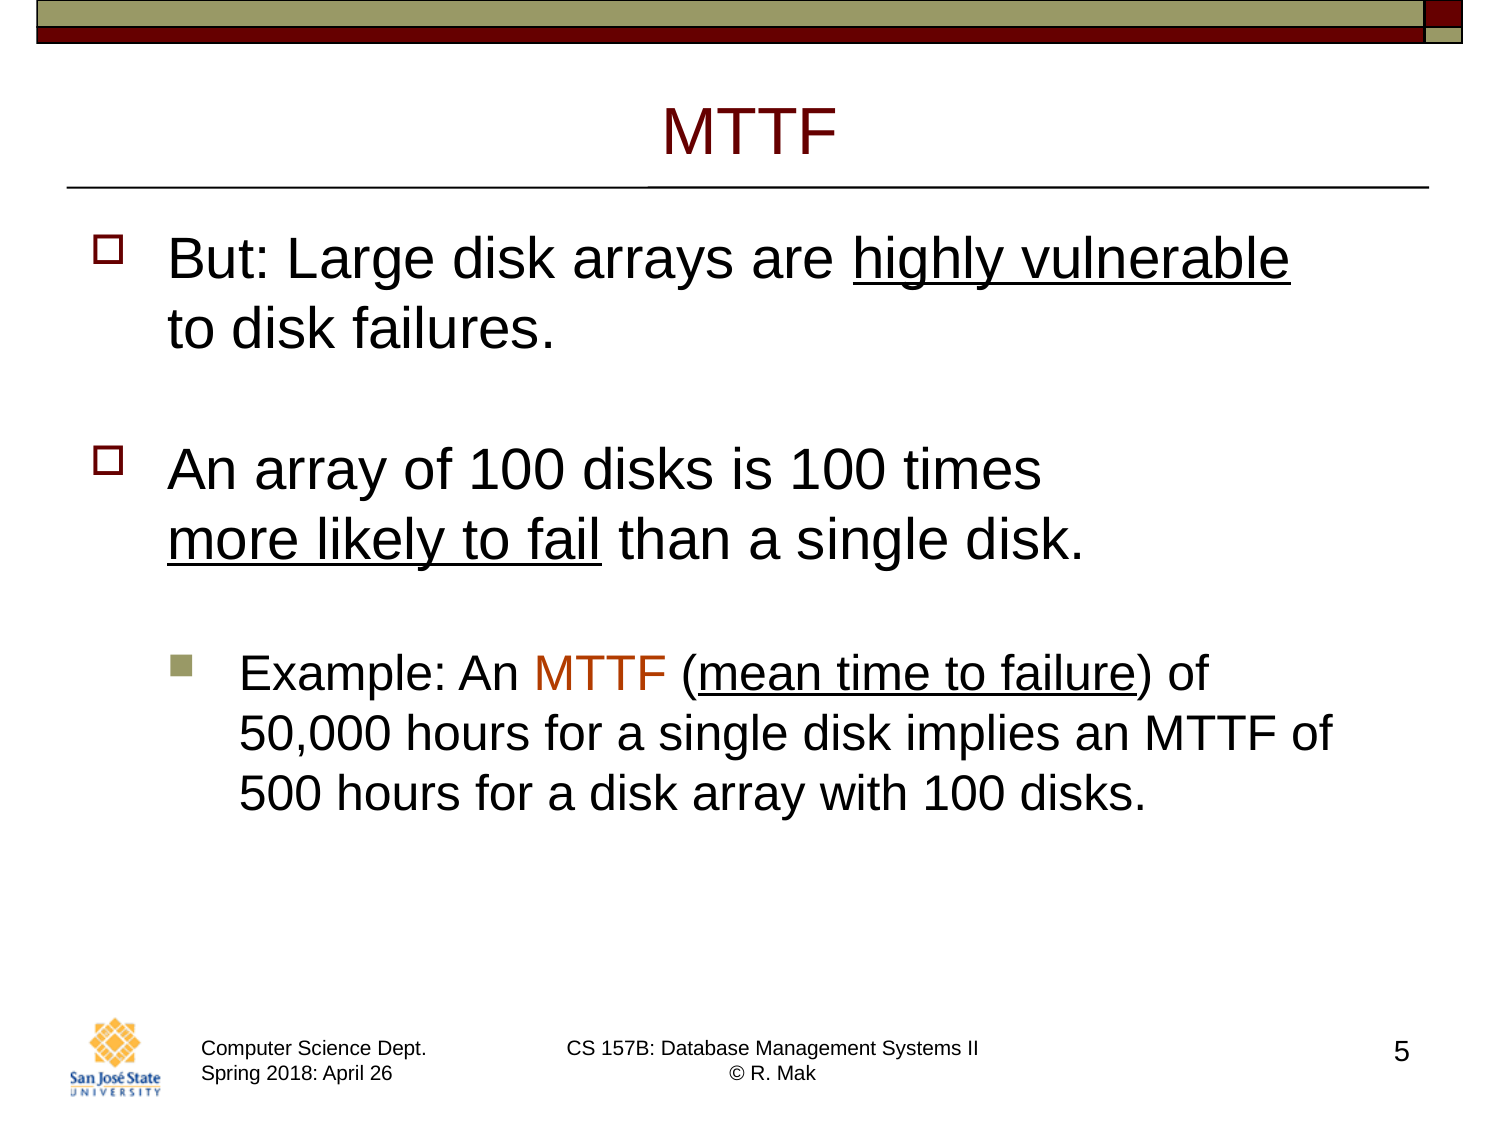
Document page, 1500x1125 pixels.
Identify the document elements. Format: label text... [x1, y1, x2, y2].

slide_number 5 [1305, 1025, 1425, 1100]
picture [60, 1012, 166, 1112]
list But: Large disk arrays are highly vulnerable to disk failures. An array of 100 disks is 100 times more likely to fail than a single disk. Example: An MTTF (mean time to failure) of 50,000 hours for a single disk implies an MTTF of 500 hours for a disk array with 100 disks. [75, 212, 1425, 1025]
title MTTF [75, 67, 1425, 175]
